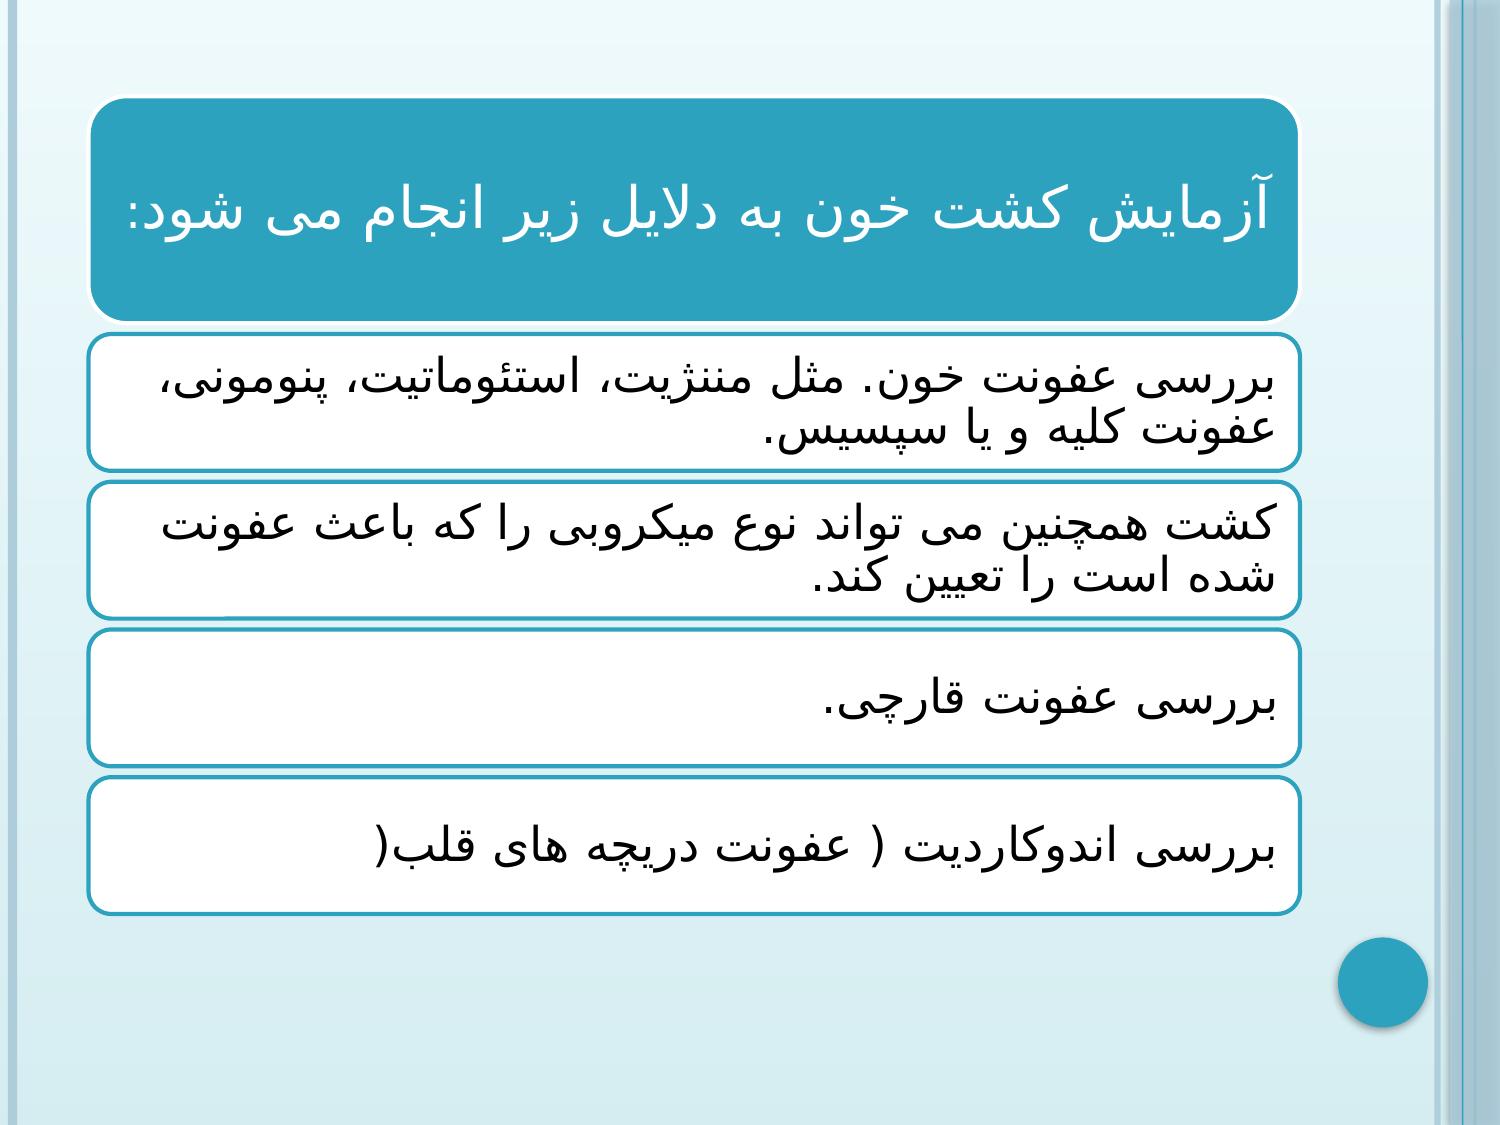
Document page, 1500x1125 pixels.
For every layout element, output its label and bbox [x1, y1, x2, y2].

list [87, 0, 1301, 1063]
